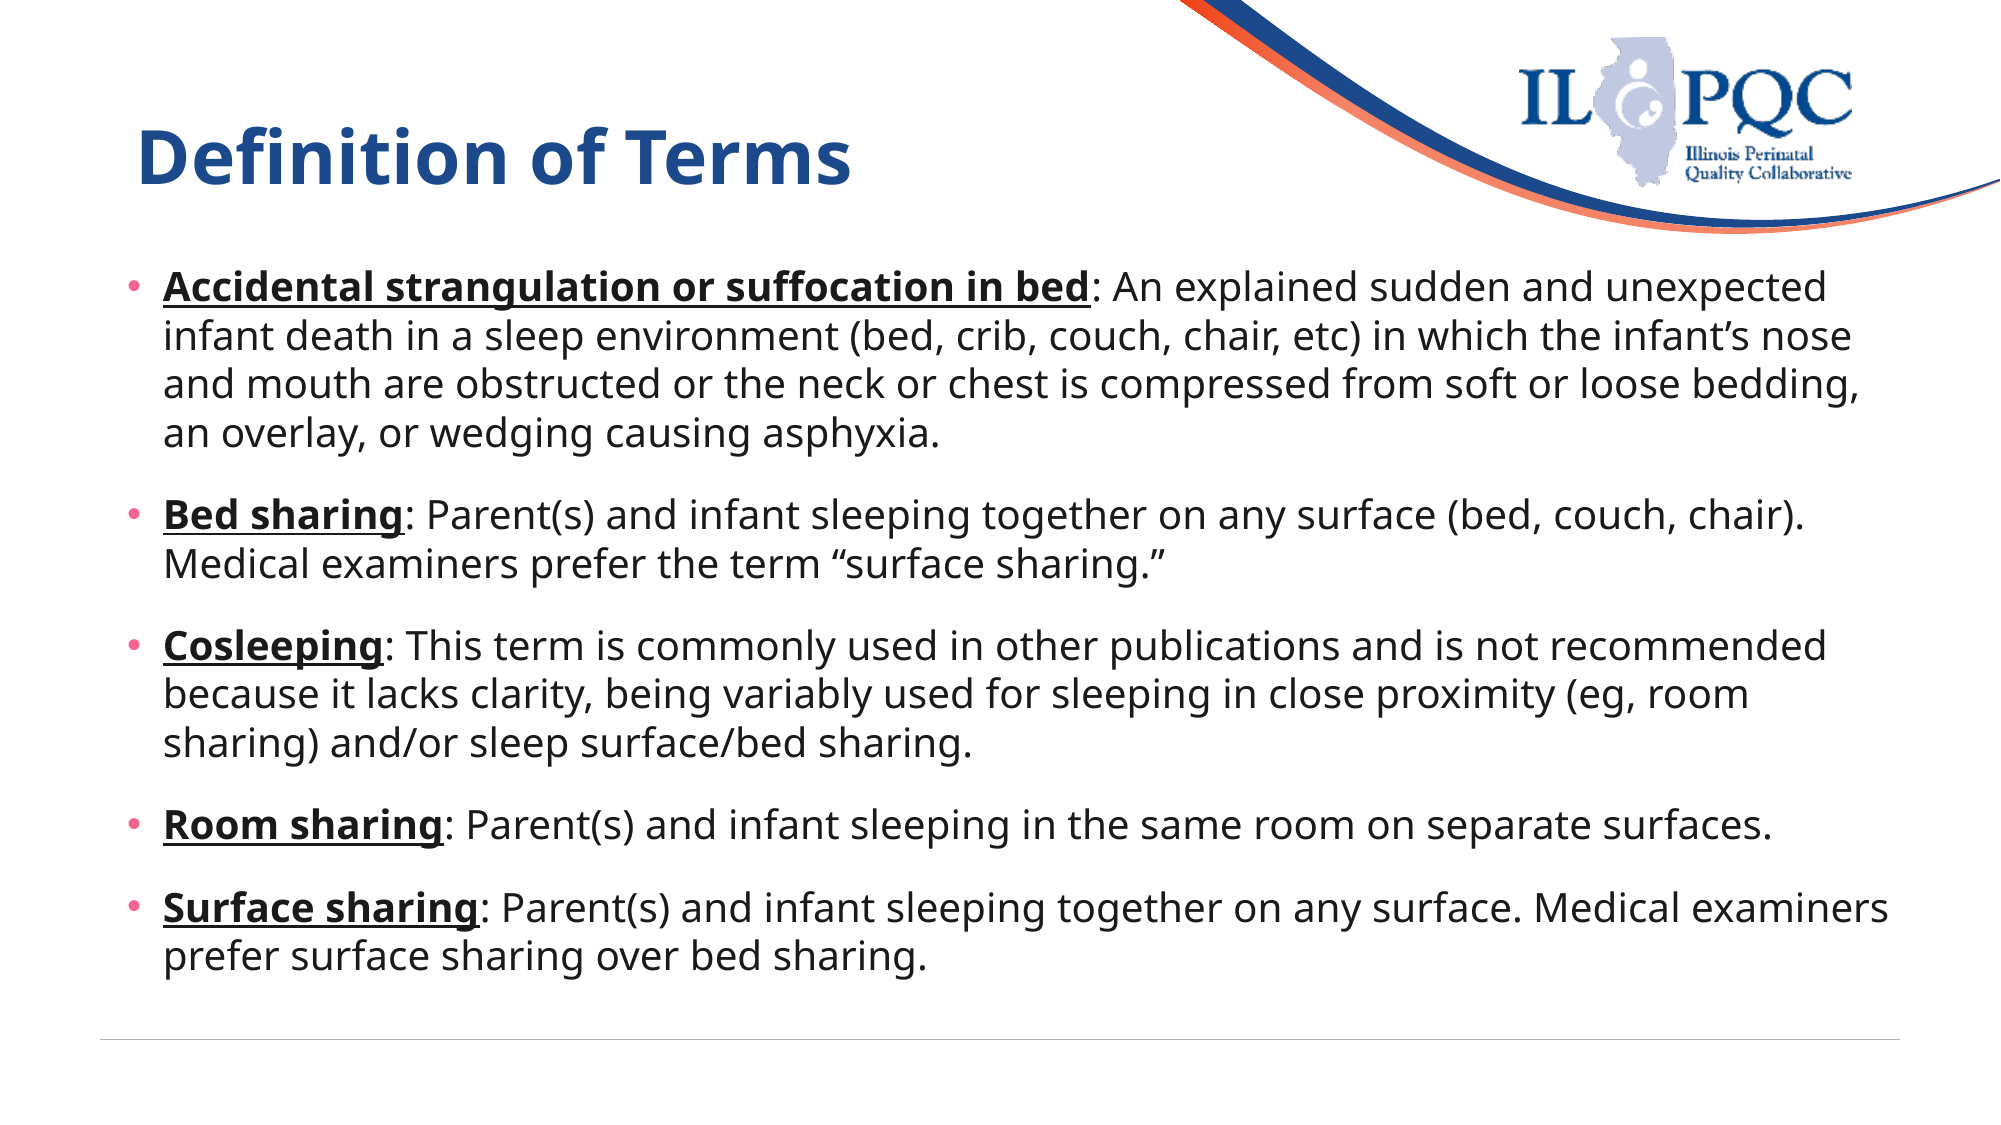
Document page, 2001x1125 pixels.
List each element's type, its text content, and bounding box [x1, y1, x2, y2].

title Definition of Terms [120, 45, 1846, 253]
picture [1519, 37, 1852, 187]
list Accidental strangulation or suffocation in bed: An explained sudden and unexpected infant death in a sleep environment (bed, crib, couch, chair, etc) in which the infant’s nose and mouth are obstructed or the neck or chest is compressed from soft or loose bedding, an overlay, or wedging causing asphyxia. Bed sharing: Parent(s) and infant sleeping together on any surface (bed, couch, chair). Medical examiners prefer the term “surface sharing.” Cosleeping: This term is commonly used in other publications and is not recommended because it lacks clarity, being variably used for sleeping in close proximity (eg, room sharing) and/or sleep surface/bed sharing. Room sharing: Parent(s) and infant sleeping in the same room on separate surfaces. Surface sharing: Parent(s) and infant sleeping together on any surface. Medical examiners prefer surface sharing over bed sharing. [112, 253, 1913, 992]
